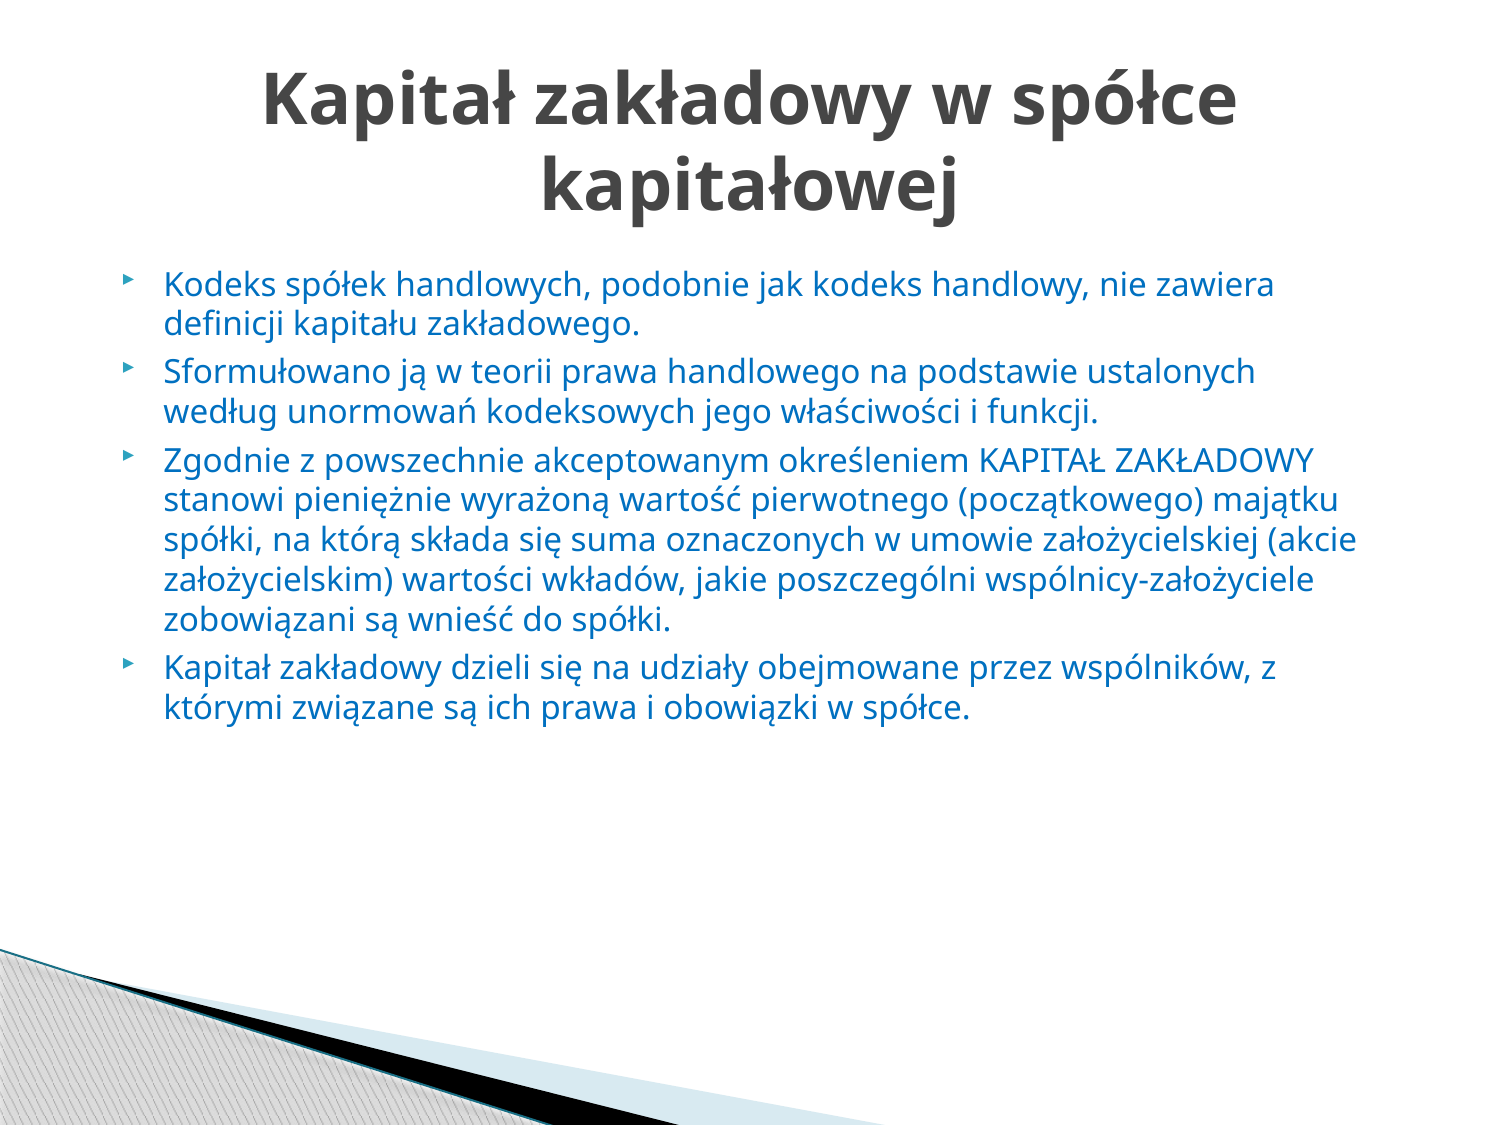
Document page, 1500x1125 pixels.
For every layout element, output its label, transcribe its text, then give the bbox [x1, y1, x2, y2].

title Kapitał zakładowy w spółce kapitałowej [75, 45, 1425, 233]
list Kodeks spółek handlowych, podobnie jak kodeks handlowy, nie zawiera definicji kapitału zakładowego. Sformułowano ją w teorii prawa handlowego na podstawie ustalonych według unormowań kodeksowych jego właściwości i funkcji. Zgodnie z powszechnie akceptowanym określeniem KAPITAŁ ZAKŁADOWY stanowi pieniężnie wyrażoną wartość pierwotnego (początkowego) majątku spółki, na którą składa się suma oznaczonych w umowie założycielskiej (akcie założycielskim) wartości wkładów, jakie poszczególni wspólnicy-założyciele zobowiązani są wnieść do spółki. Kapitał zakładowy dzieli się na udziały obejmowane przez wspólników, z którymi związane są ich prawa i obowiązki w spółce. [88, 255, 1388, 963]
